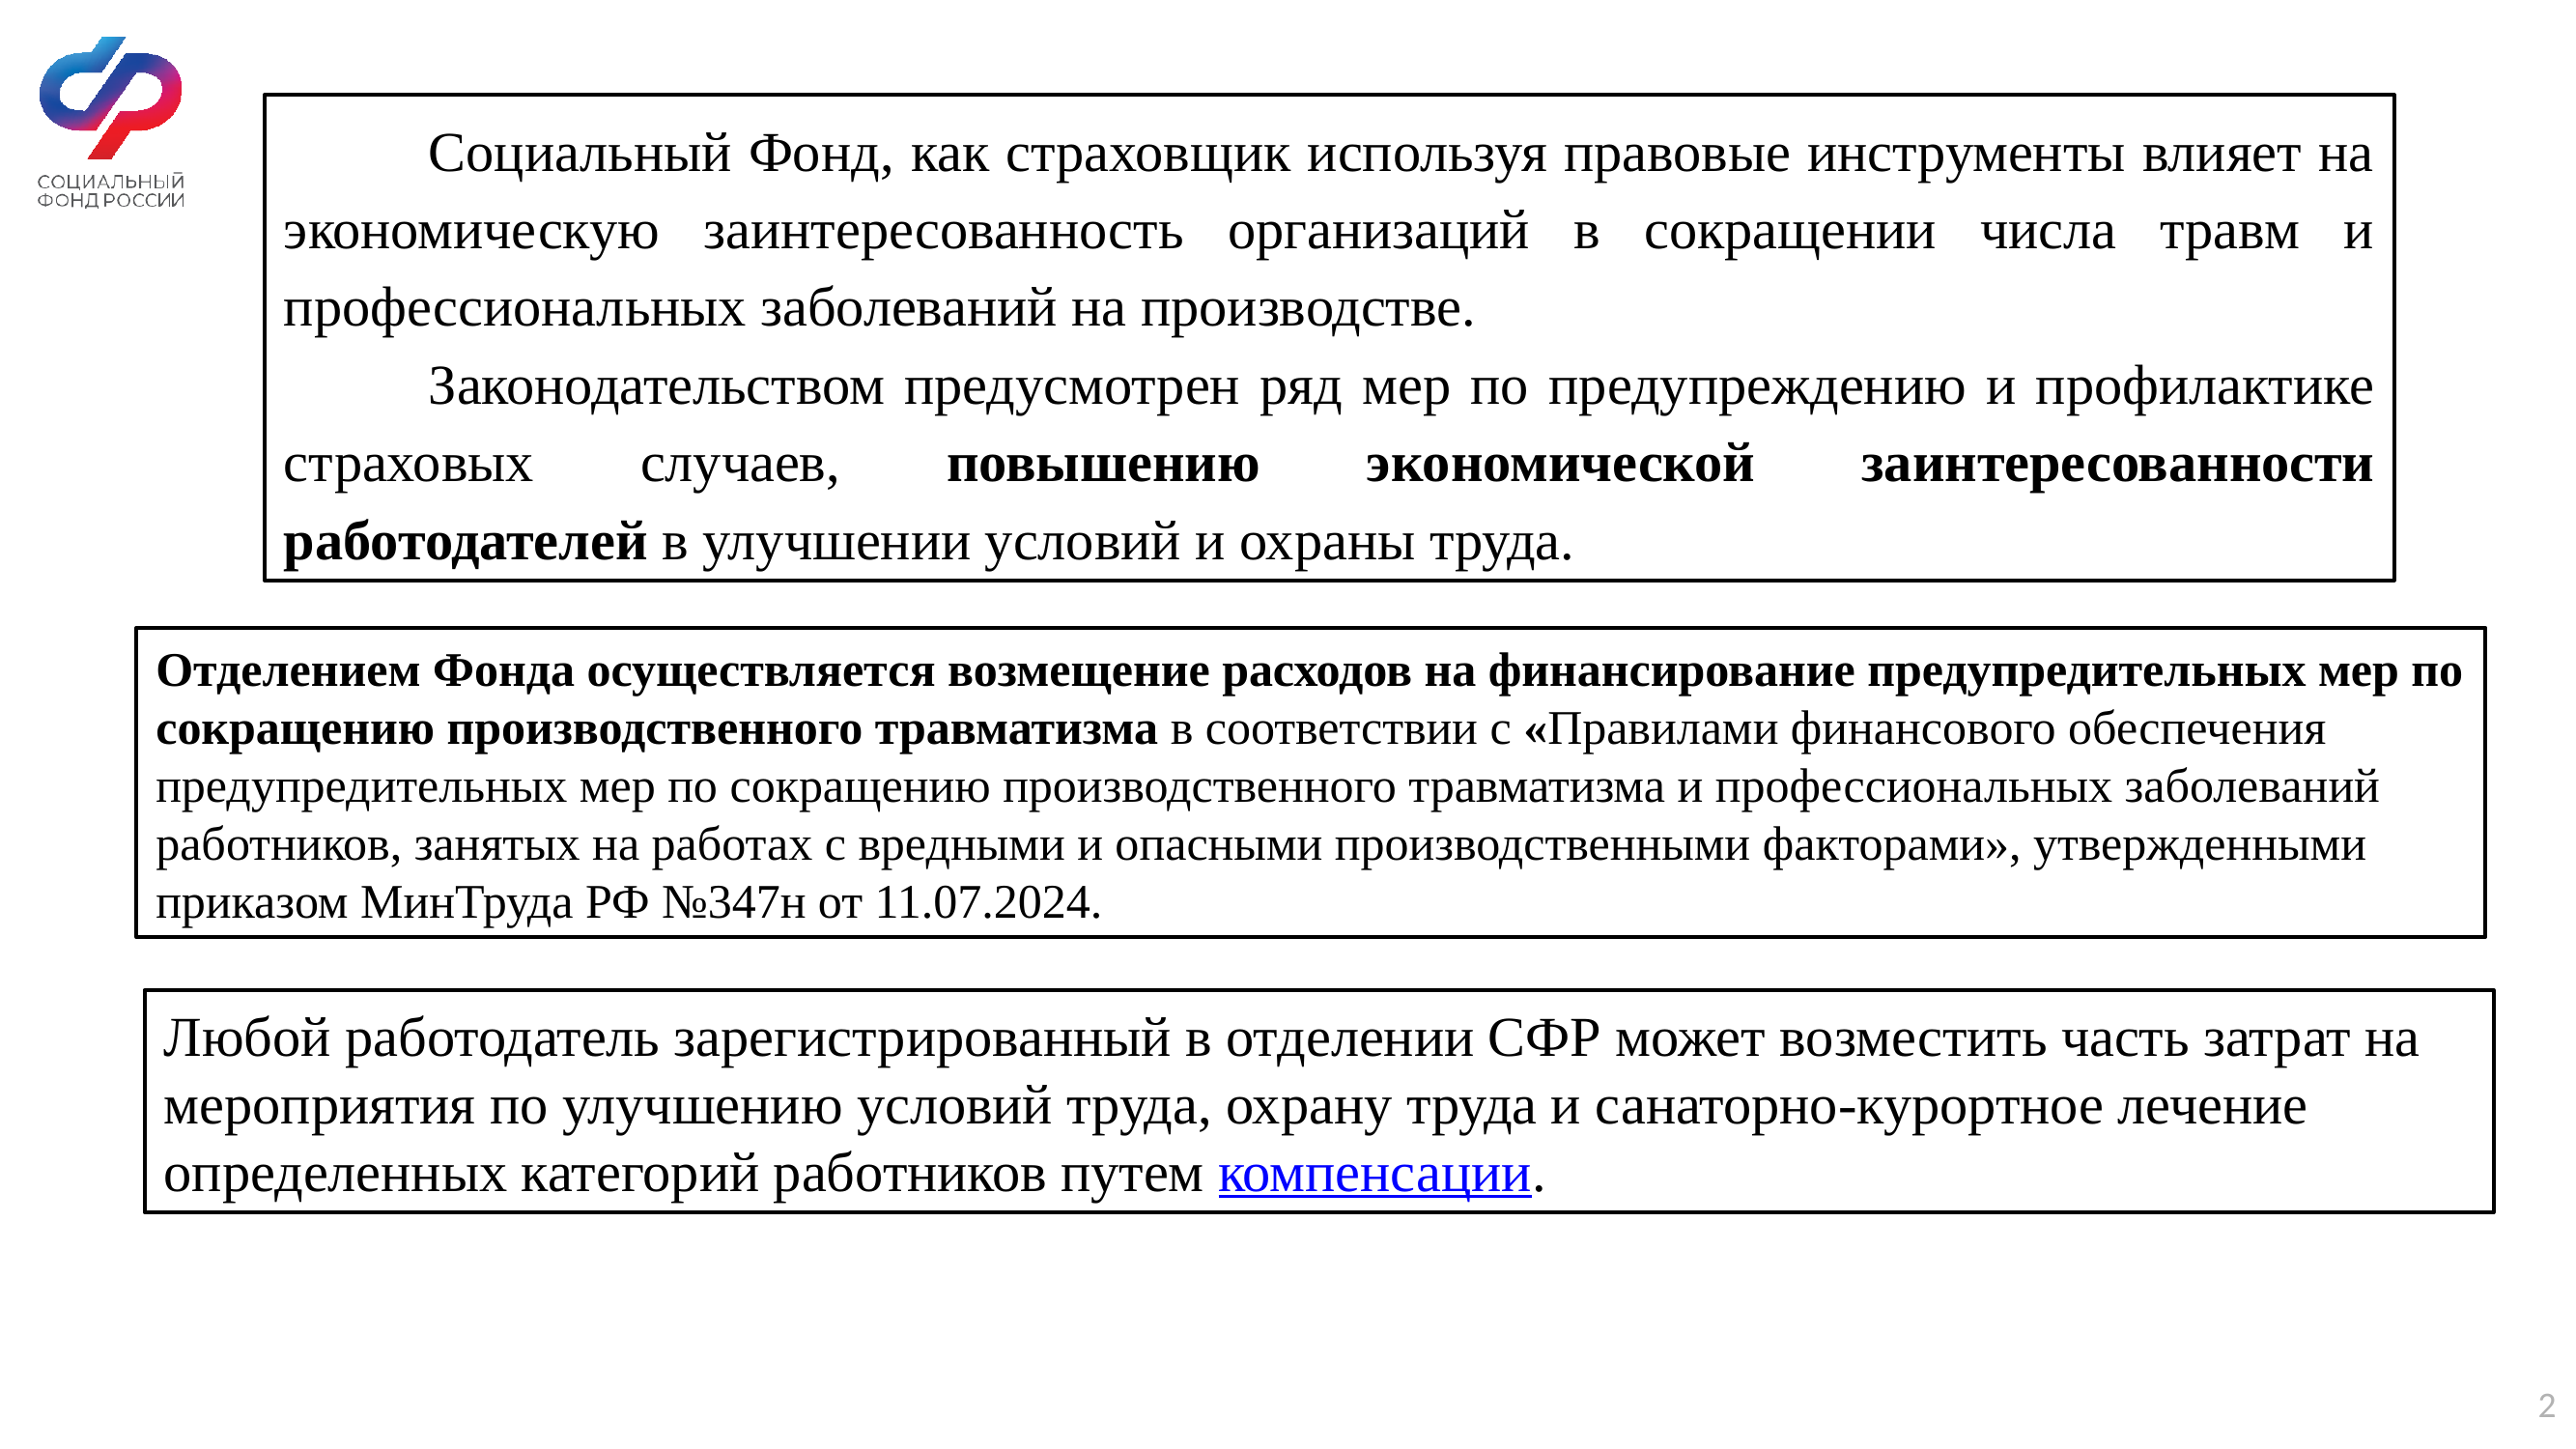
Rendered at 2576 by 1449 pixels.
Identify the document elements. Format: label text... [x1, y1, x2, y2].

text_box Отделением Фонда осуществляется возмещение расходов на финансирование предупредительных мер по сокращению производственного травматизма в соответствии с «Правилами финансового обеспечения предупредительных мер по сокращению производственного травматизма и профессиональных заболеваний работников, занятых на работах с вредными и опасными производственными факторами», утвержденными приказом МинТруда РФ №347н от 11.07.2024. [134, 626, 2487, 939]
slide_number 2 [1996, 1371, 2576, 1449]
text_box Социальный Фонд, как страховщик используя правовые инструменты влияет на экономическую заинтересованность организаций в сокращении числа травм и профессиональных заболеваний на производстве. Законодательством предусмотрен ряд мер по предупреждению и профилактике страховых случаев, повышению экономической заинтересованности работодателей в улучшении условий и охраны труда. [263, 93, 2396, 582]
text_box Любой работодатель зарегистрированный в отделении СФР может возместить часть затрат на мероприятия по улучшению условий труда, охрану труда и санаторно-курортное лечение определенных категорий работников путем компенсации. [143, 988, 2496, 1214]
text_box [38, 37, 184, 209]
